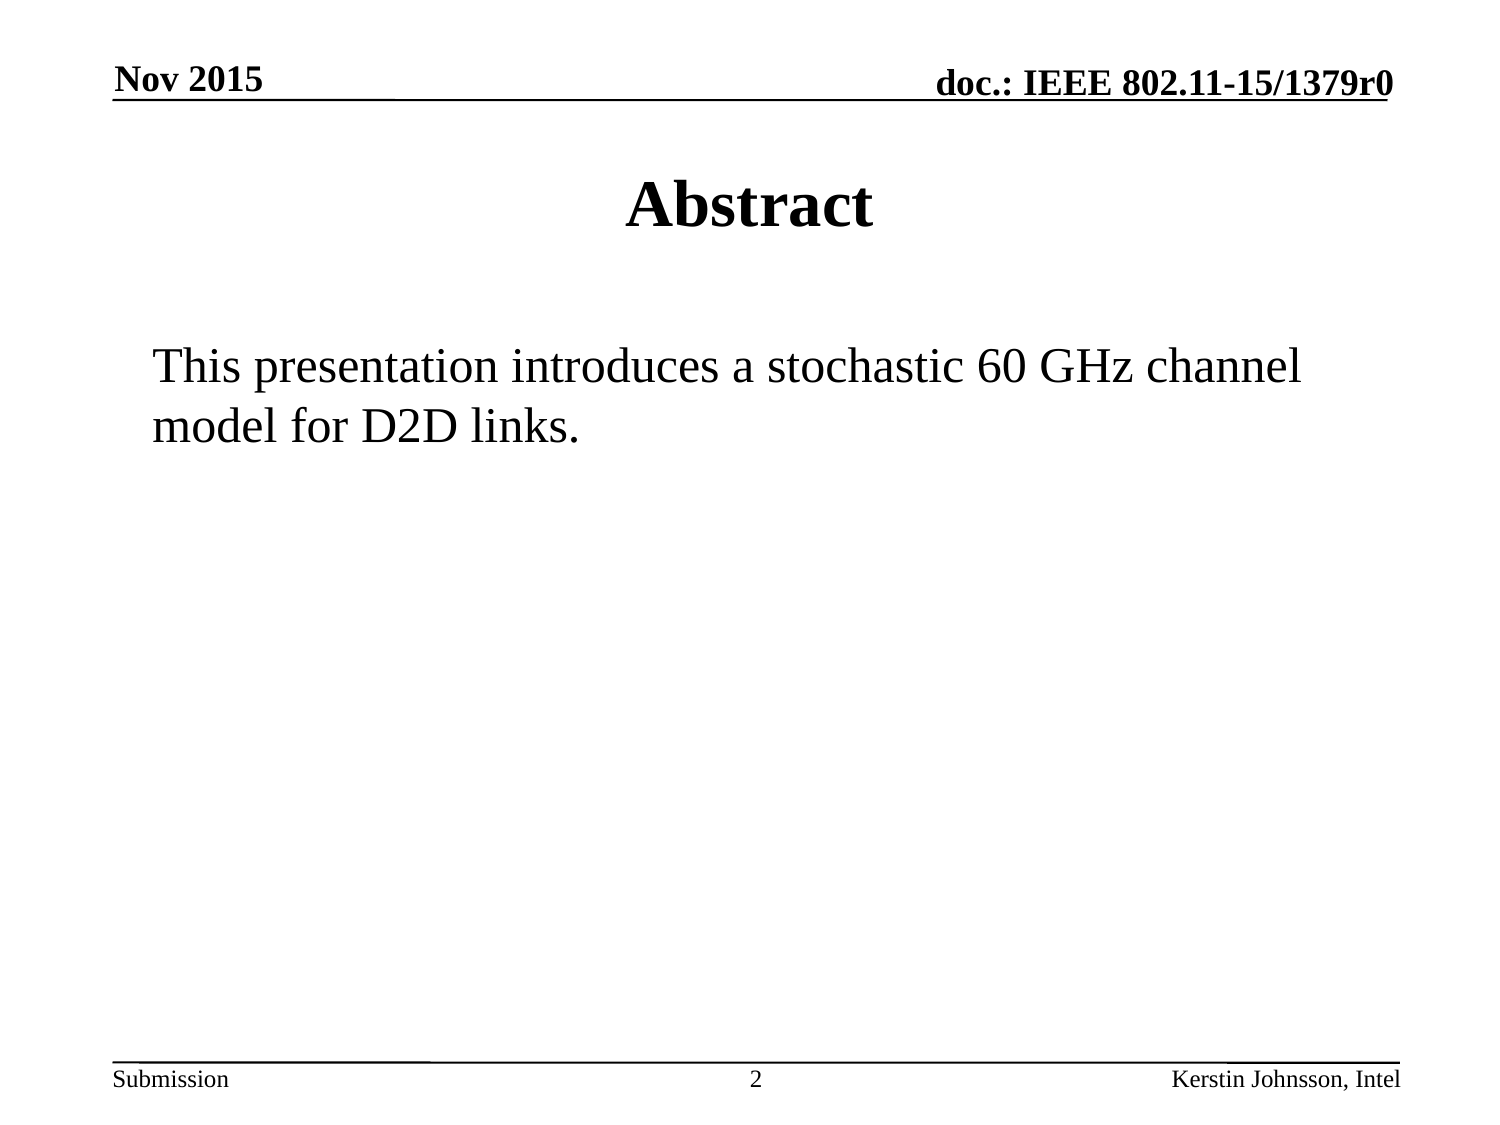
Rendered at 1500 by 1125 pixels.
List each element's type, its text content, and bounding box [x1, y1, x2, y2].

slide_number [114, 54, 540, 100]
list This presentation introduces a stochastic 60 GHz channel model for D2D links. [137, 324, 1351, 1001]
title Abstract [112, 112, 1388, 288]
footer Kerstin Johnsson, Intel [902, 1061, 1402, 1093]
slide_number 2 [712, 1061, 800, 1123]
